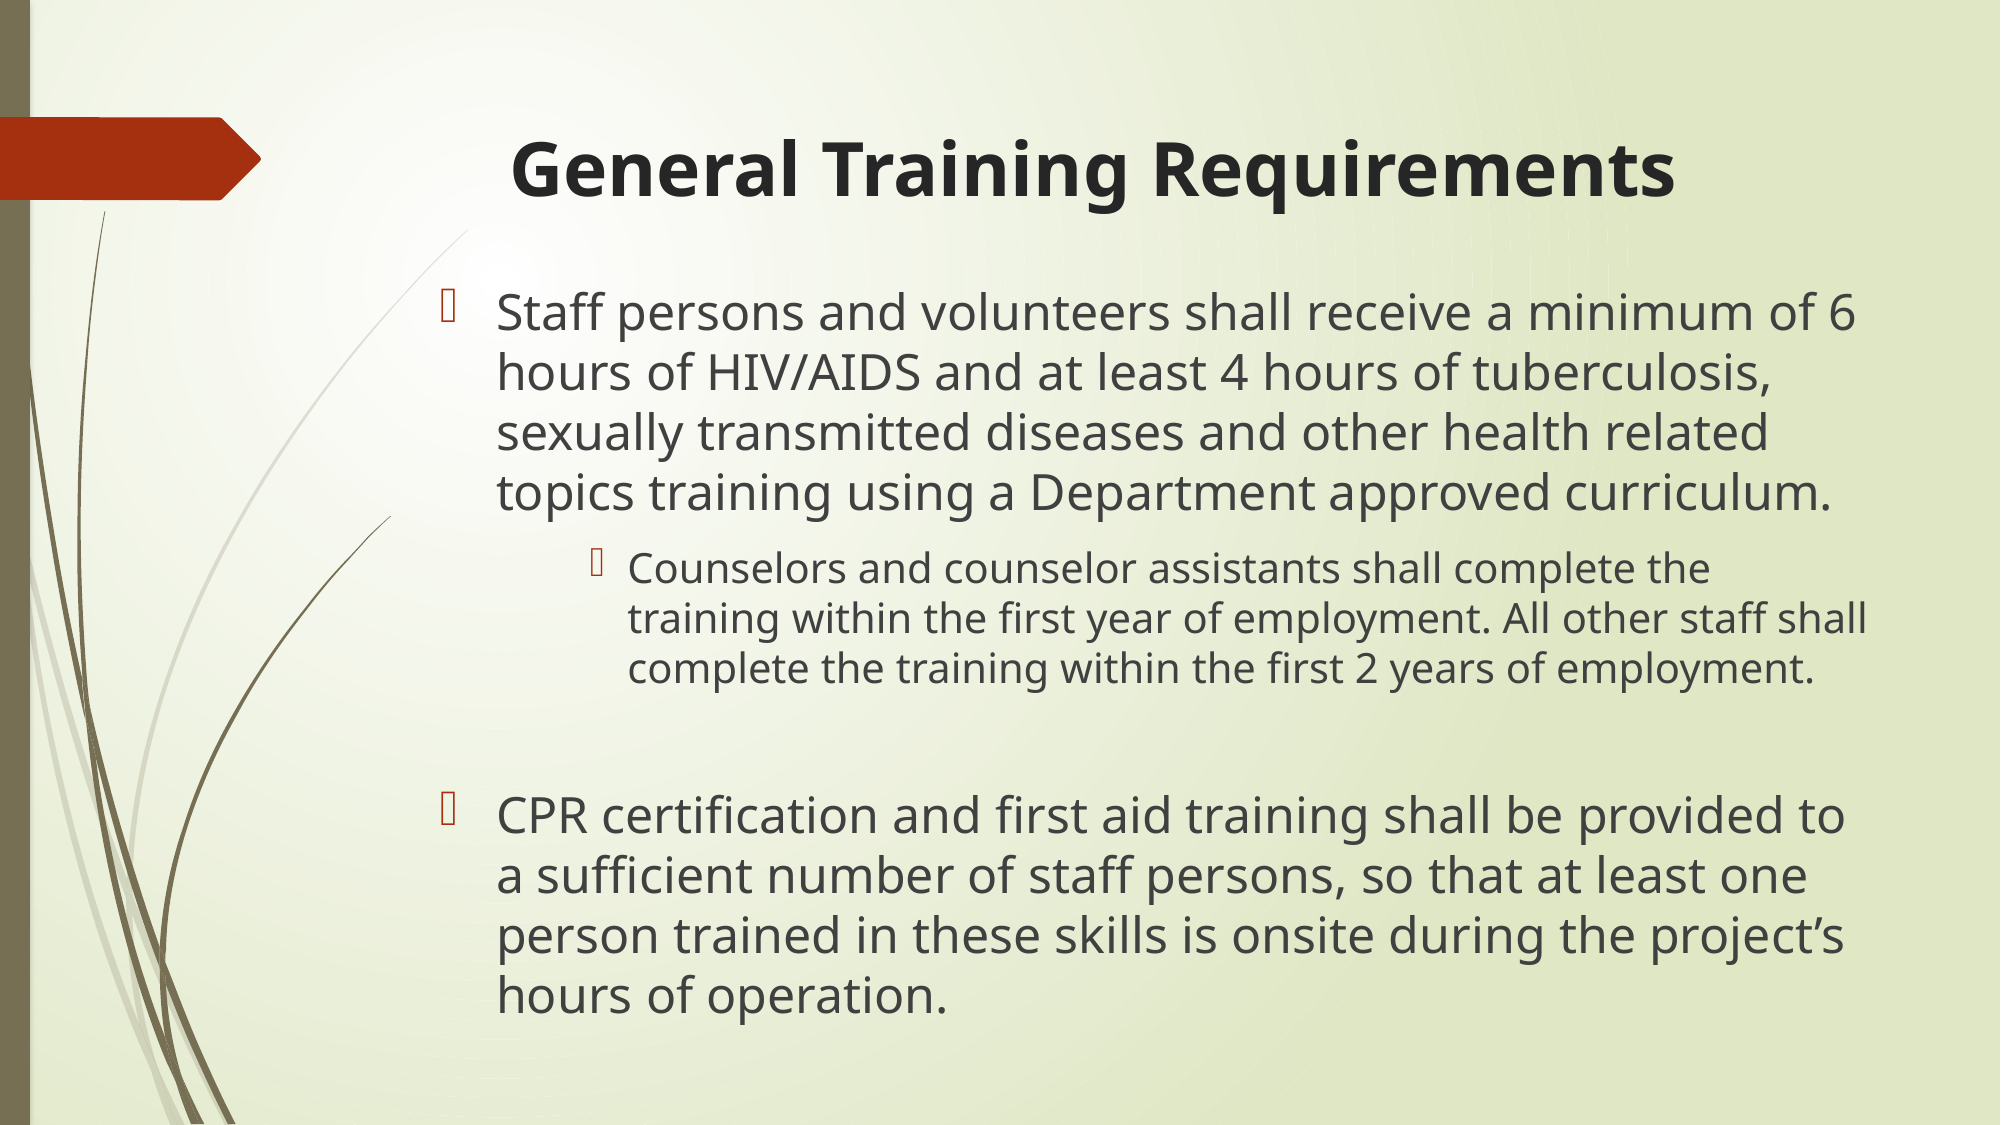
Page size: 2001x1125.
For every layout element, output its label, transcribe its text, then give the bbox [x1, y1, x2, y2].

title General Training Requirements [300, 102, 1888, 231]
list Staff persons and volunteers shall receive a minimum of 6 hours of HIV/AIDS and at least 4 hours of tuberculosis, sexually transmitted diseases and other health related topics training using a Department approved curriculum. Counselors and counselor assistants shall complete the training within the first year of employment. All other staff shall complete the training within the first 2 years of employment. CPR certification and first aid training shall be provided to a sufficient number of staff persons, so that at least one person trained in these skills is onsite during the project’s hours of operation. [424, 273, 1888, 1062]
